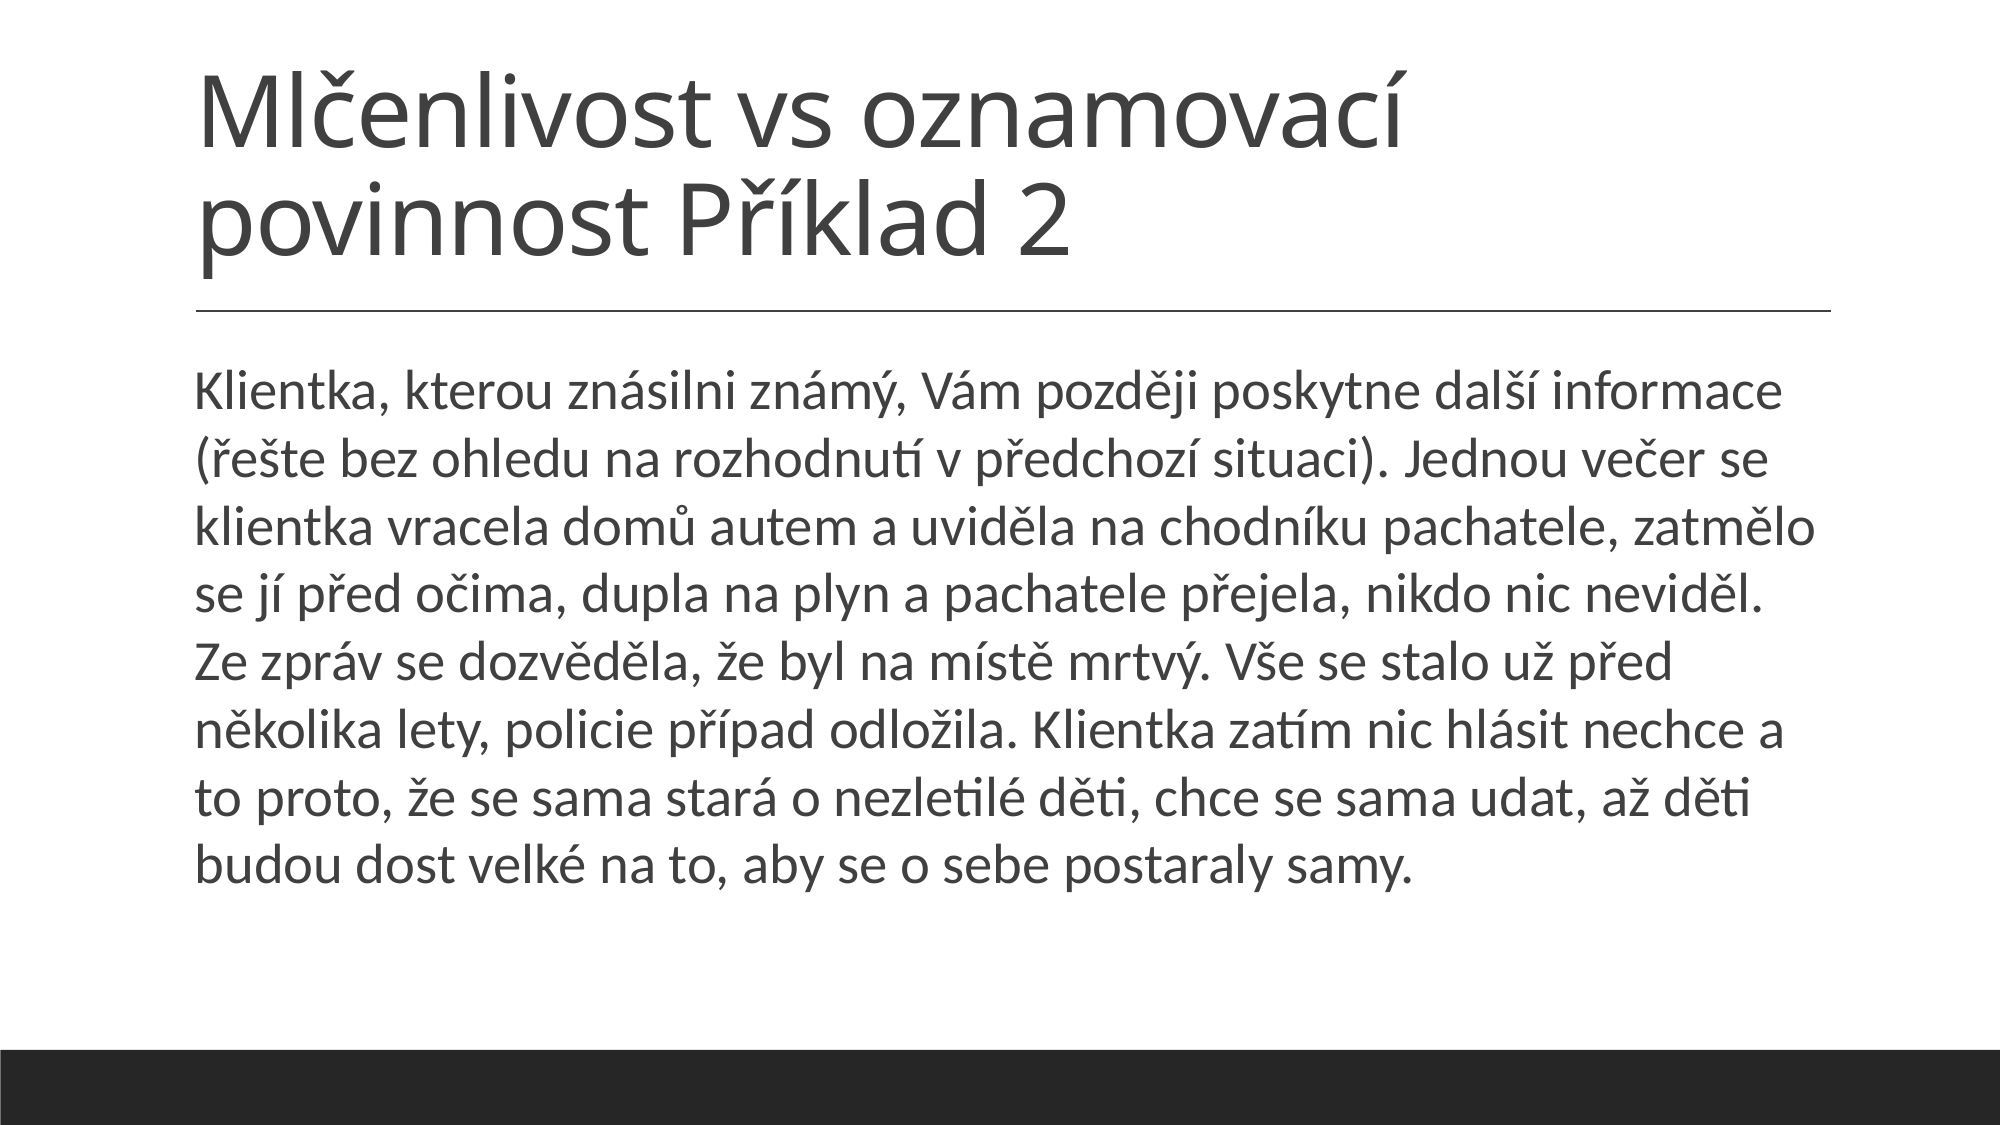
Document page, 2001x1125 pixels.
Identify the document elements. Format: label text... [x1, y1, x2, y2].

list Klientka, kterou znásilni známý, Vám později poskytne další informace (řešte bez ohledu na rozhodnutí v předchozí situaci). Jednou večer se klientka vracela domů autem a uviděla na chodníku pachatele, zatmělo se jí před očima, dupla na plyn a pachatele přejela, nikdo nic neviděl. Ze zpráv se dozvěděla, že byl na místě mrtvý. Vše se stalo už před několika lety, policie případ odložila. Klientka zatím nic hlásit nechce a to proto, že se sama stará o nezletilé děti, chce se sama udat, až děti budou dost velké na to, aby se o sebe postaraly samy. [180, 345, 1830, 963]
title Mlčenlivost vs oznamovací povinnost Příklad 2 [180, 47, 1830, 285]
